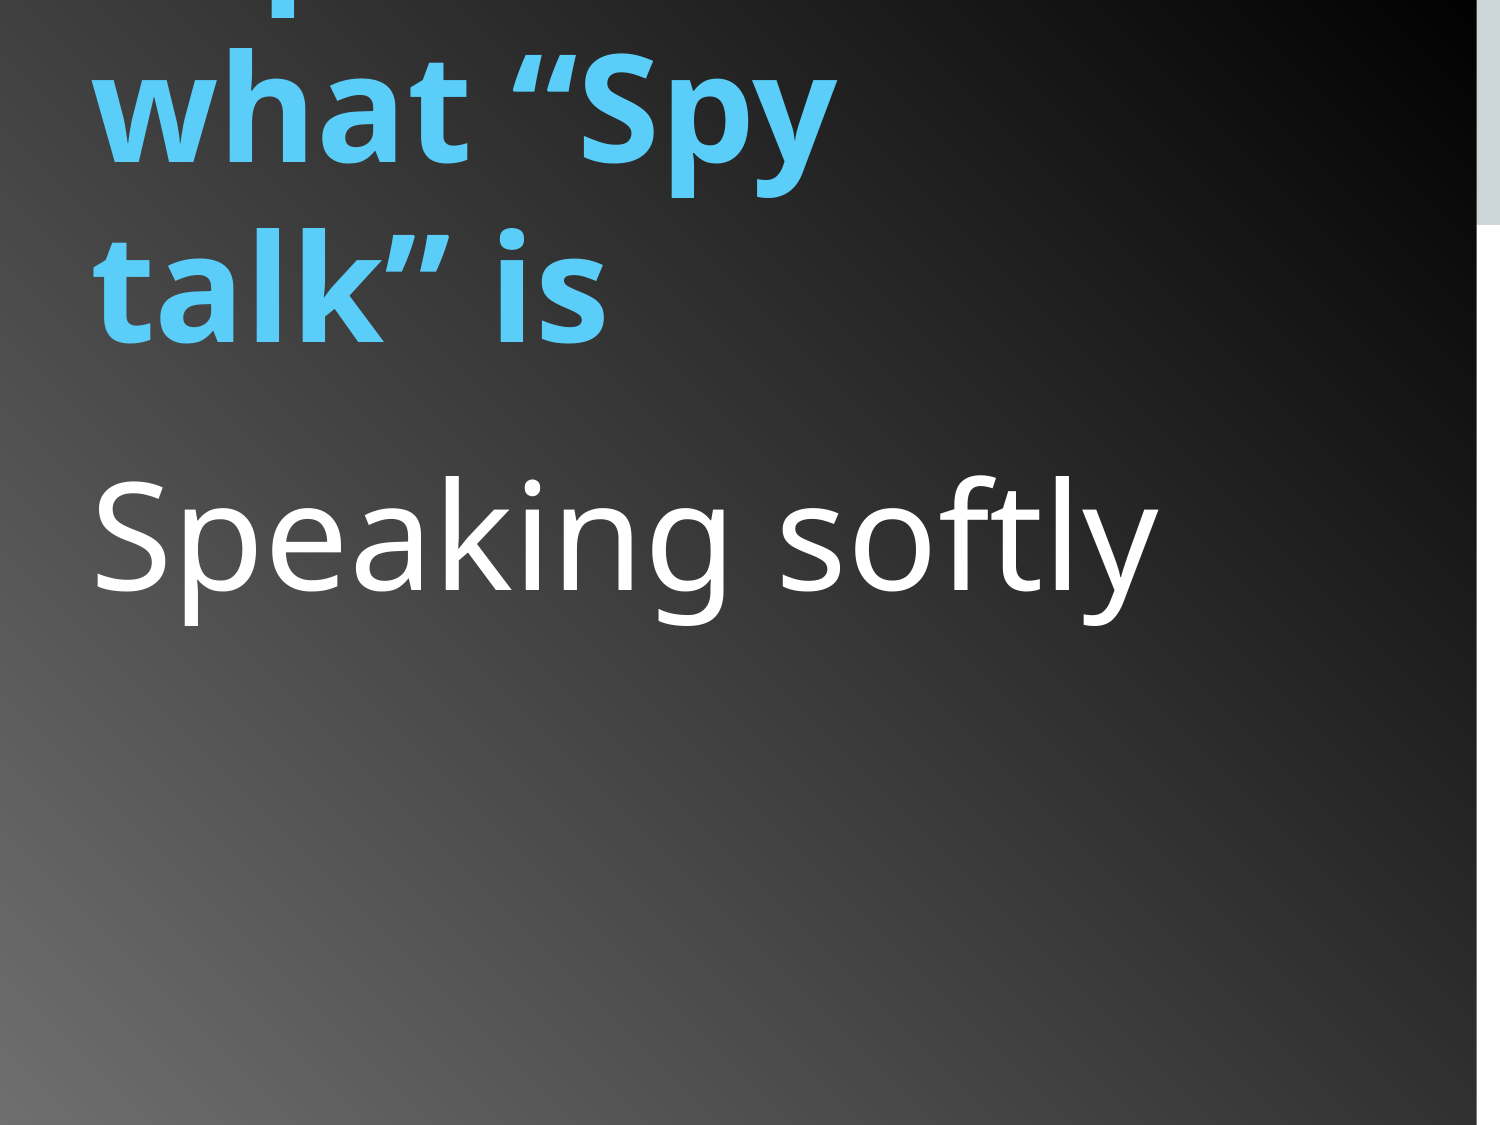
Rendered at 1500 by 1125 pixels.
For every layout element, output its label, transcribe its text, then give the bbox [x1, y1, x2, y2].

list Speaking softly [75, 425, 1325, 1125]
title Explain what “Spy talk” is [75, 162, 1025, 388]
